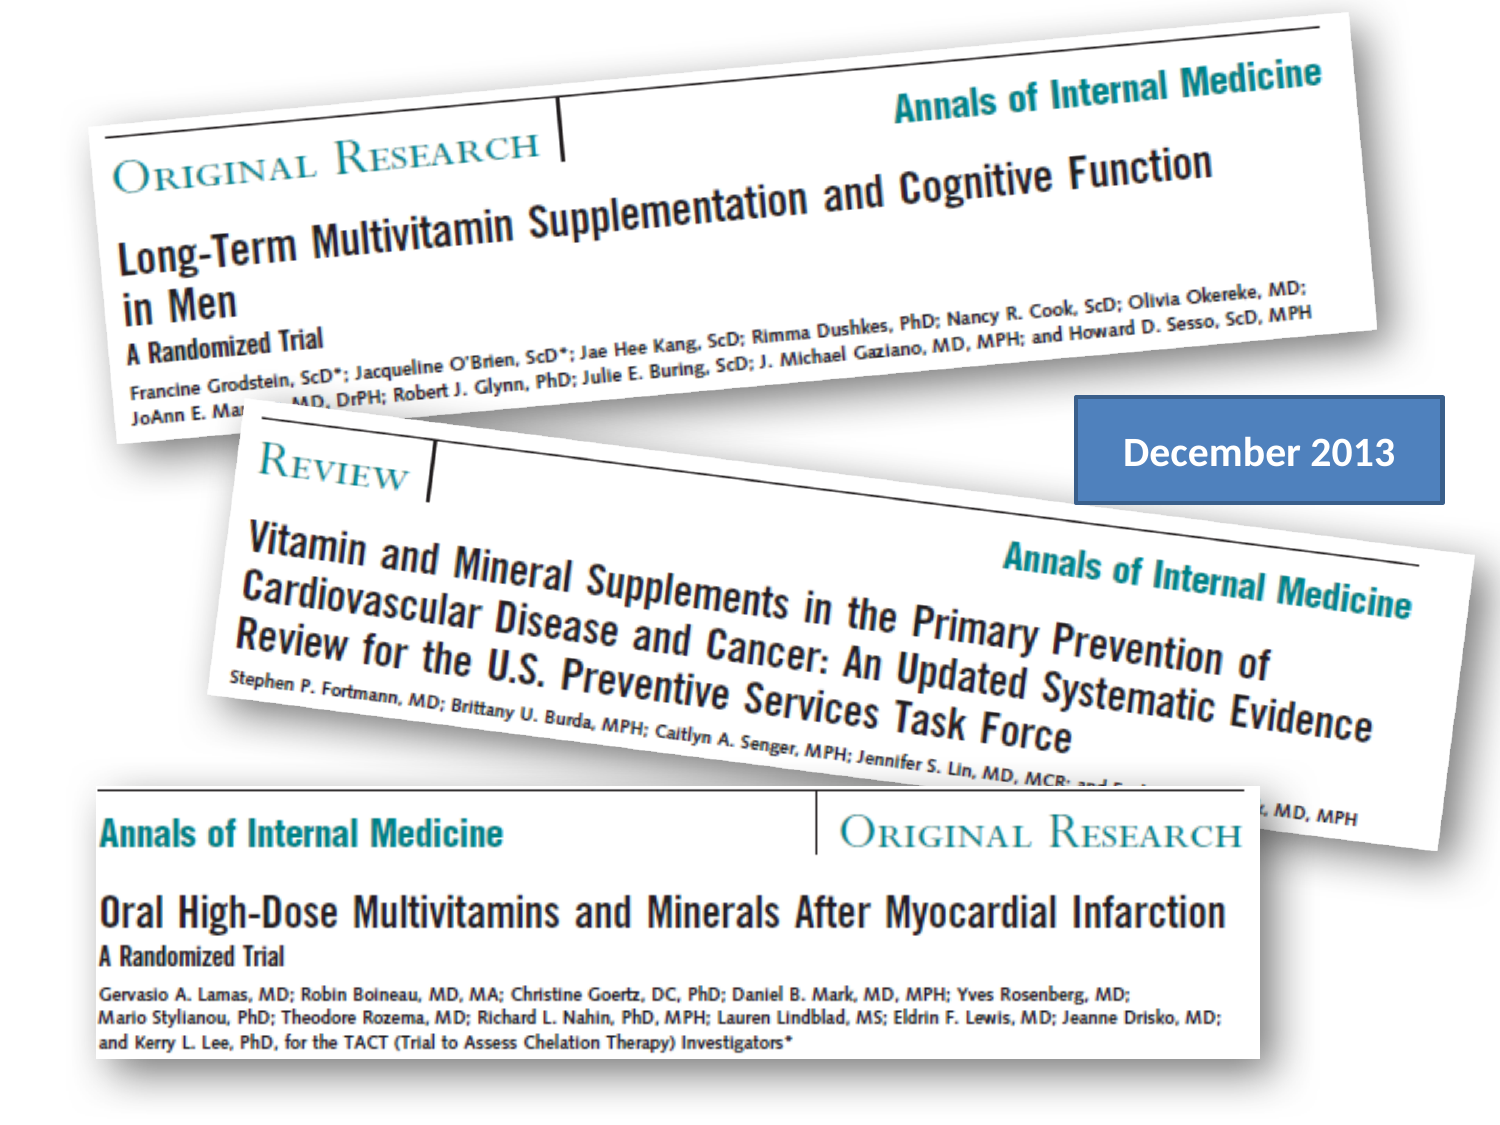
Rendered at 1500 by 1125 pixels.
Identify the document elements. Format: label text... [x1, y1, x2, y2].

text_box December 2013 [1074, 395, 1445, 472]
picture [89, 13, 1474, 1059]
